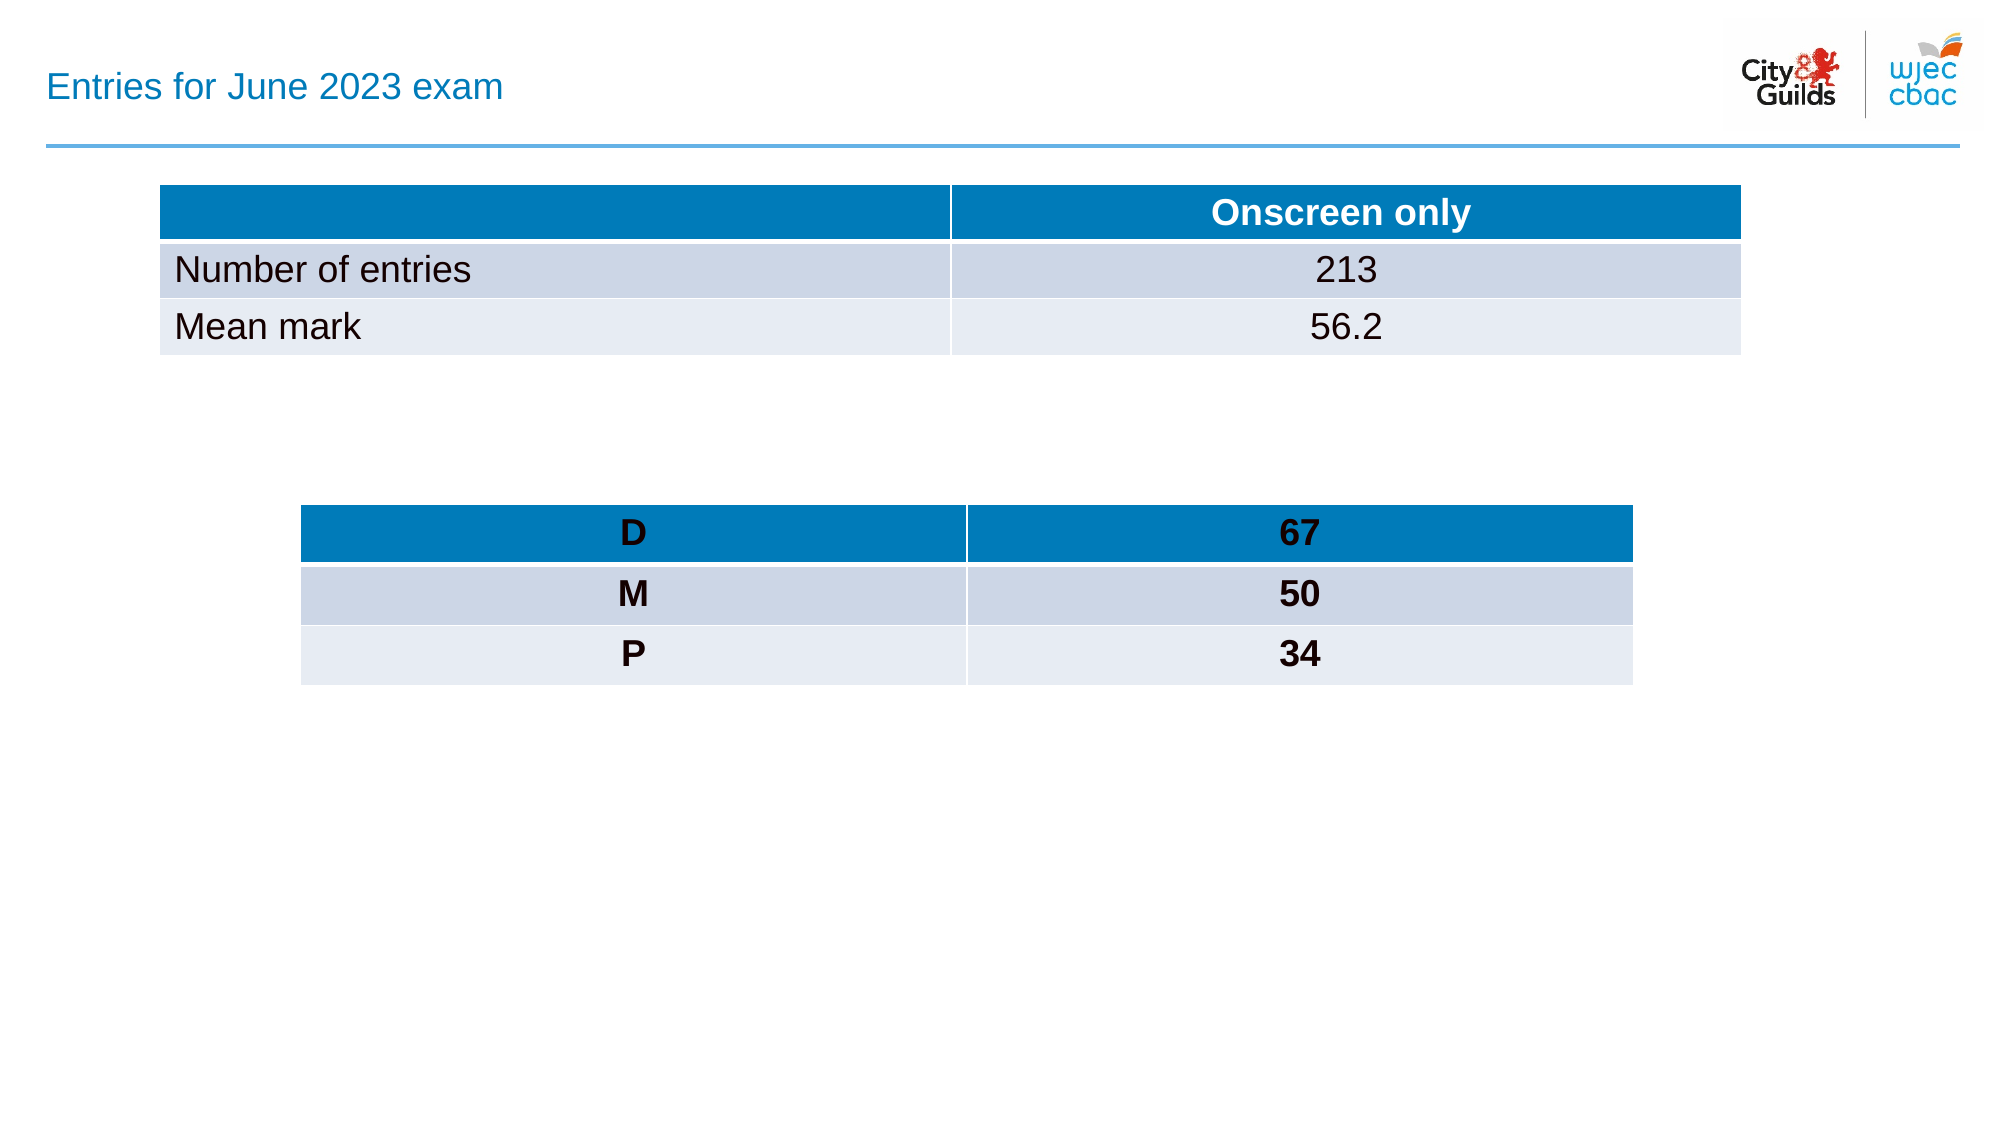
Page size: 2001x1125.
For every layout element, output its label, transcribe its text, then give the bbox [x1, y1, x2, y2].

table_cell M [301, 567, 966, 625]
table_cell 50 [968, 567, 1633, 625]
table_cell P [301, 626, 966, 685]
title Entries for June 2023 exam [46, 34, 1724, 108]
picture [1723, 18, 1984, 131]
table_header Onscreen only [952, 185, 1741, 239]
table_header D [301, 505, 966, 562]
table_cell 213 [952, 244, 1741, 298]
table_cell 34 [968, 626, 1633, 685]
table_cell Mean mark [160, 299, 950, 355]
table_header 67 [968, 505, 1633, 562]
table_cell Number of entries [160, 244, 950, 298]
table_cell 56.2 [952, 299, 1741, 355]
table_header [160, 185, 950, 239]
